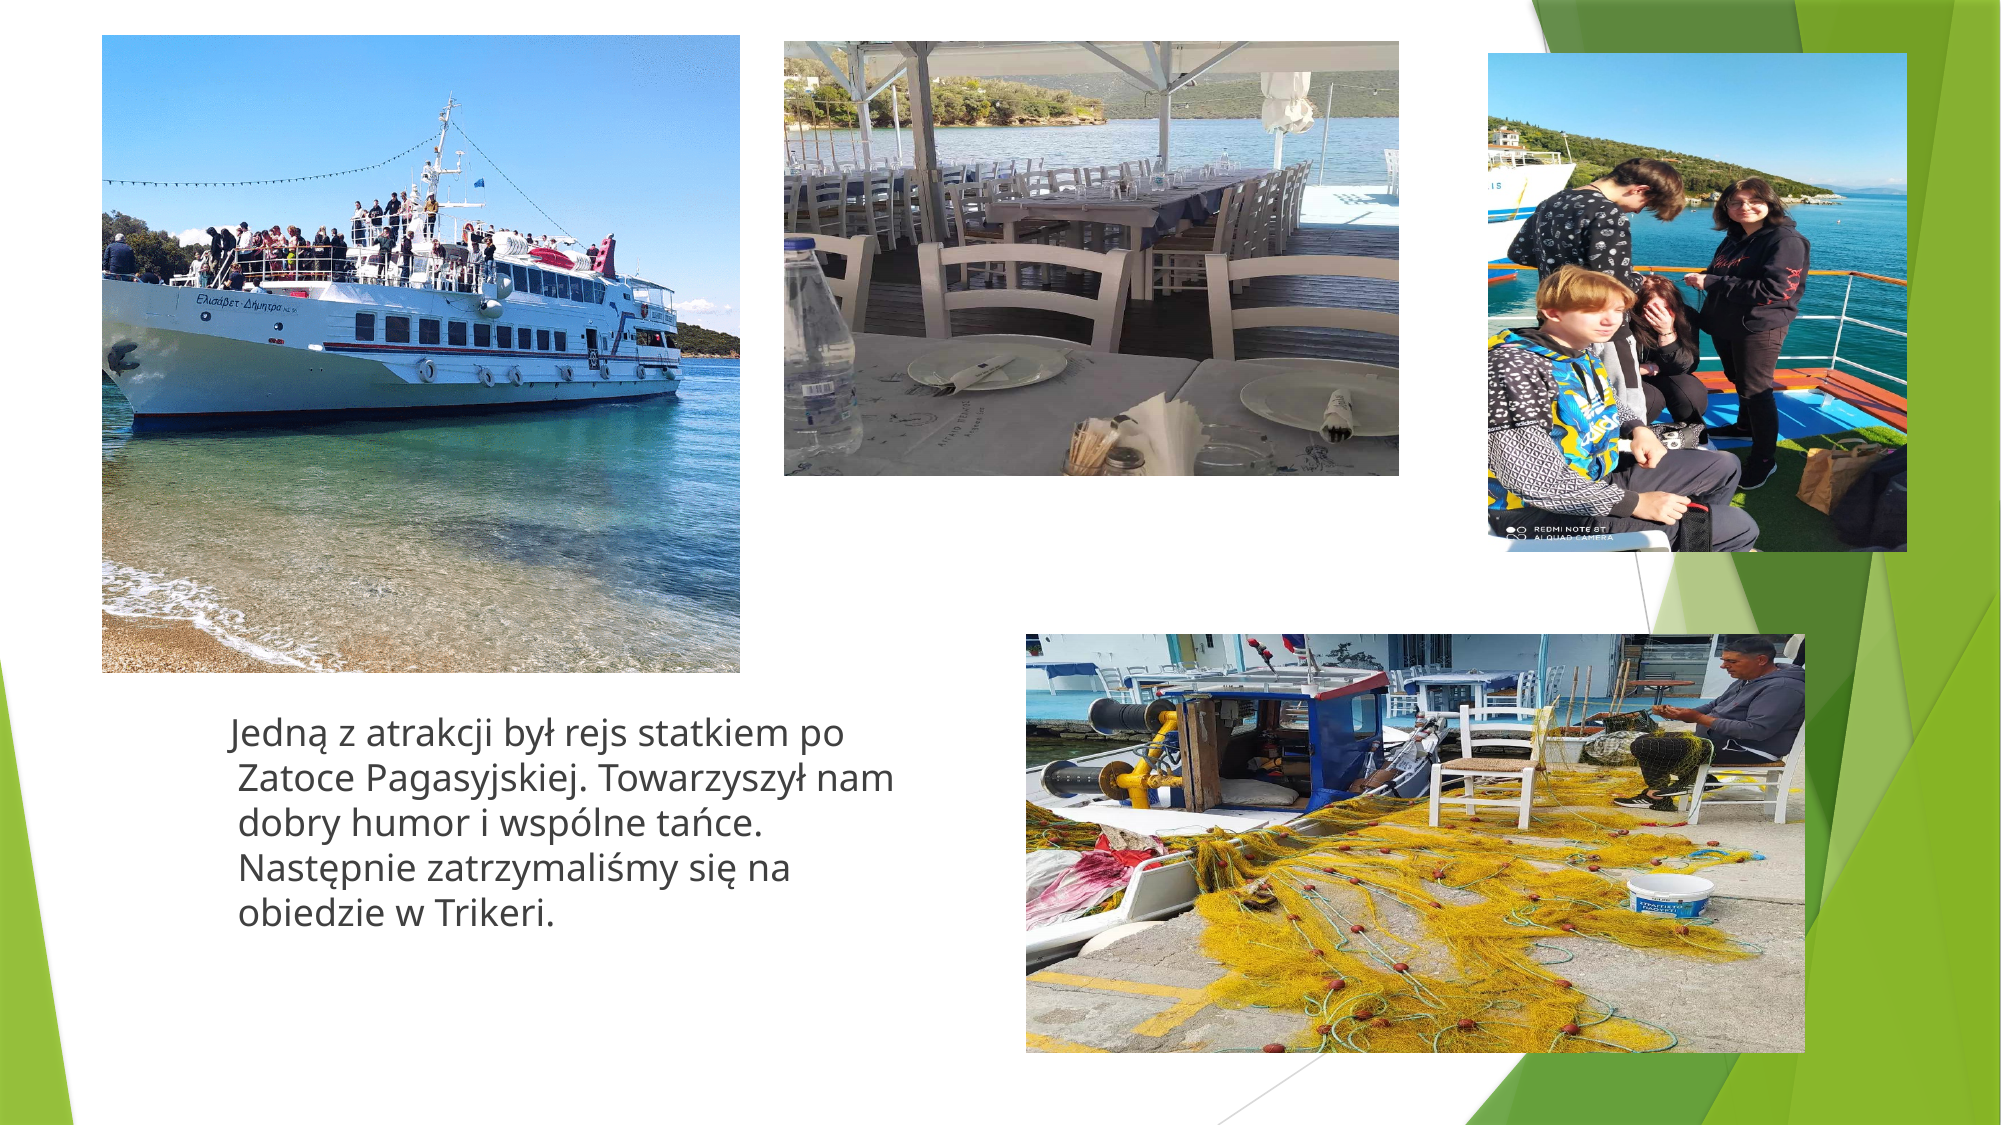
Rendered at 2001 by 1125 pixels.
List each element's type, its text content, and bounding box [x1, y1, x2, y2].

list Jedną z atrakcji był rejs statkiem po Zatoce Pagasyjskiej. Towarzyszył nam dobry humor i wspólne tańce. Następnie zatrzymaliśmy się na obiedzie w Trikeri. [166, 701, 912, 1125]
picture [1026, 634, 1806, 1053]
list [102, 35, 740, 674]
picture [1487, 52, 1908, 553]
picture [784, 40, 1400, 476]
